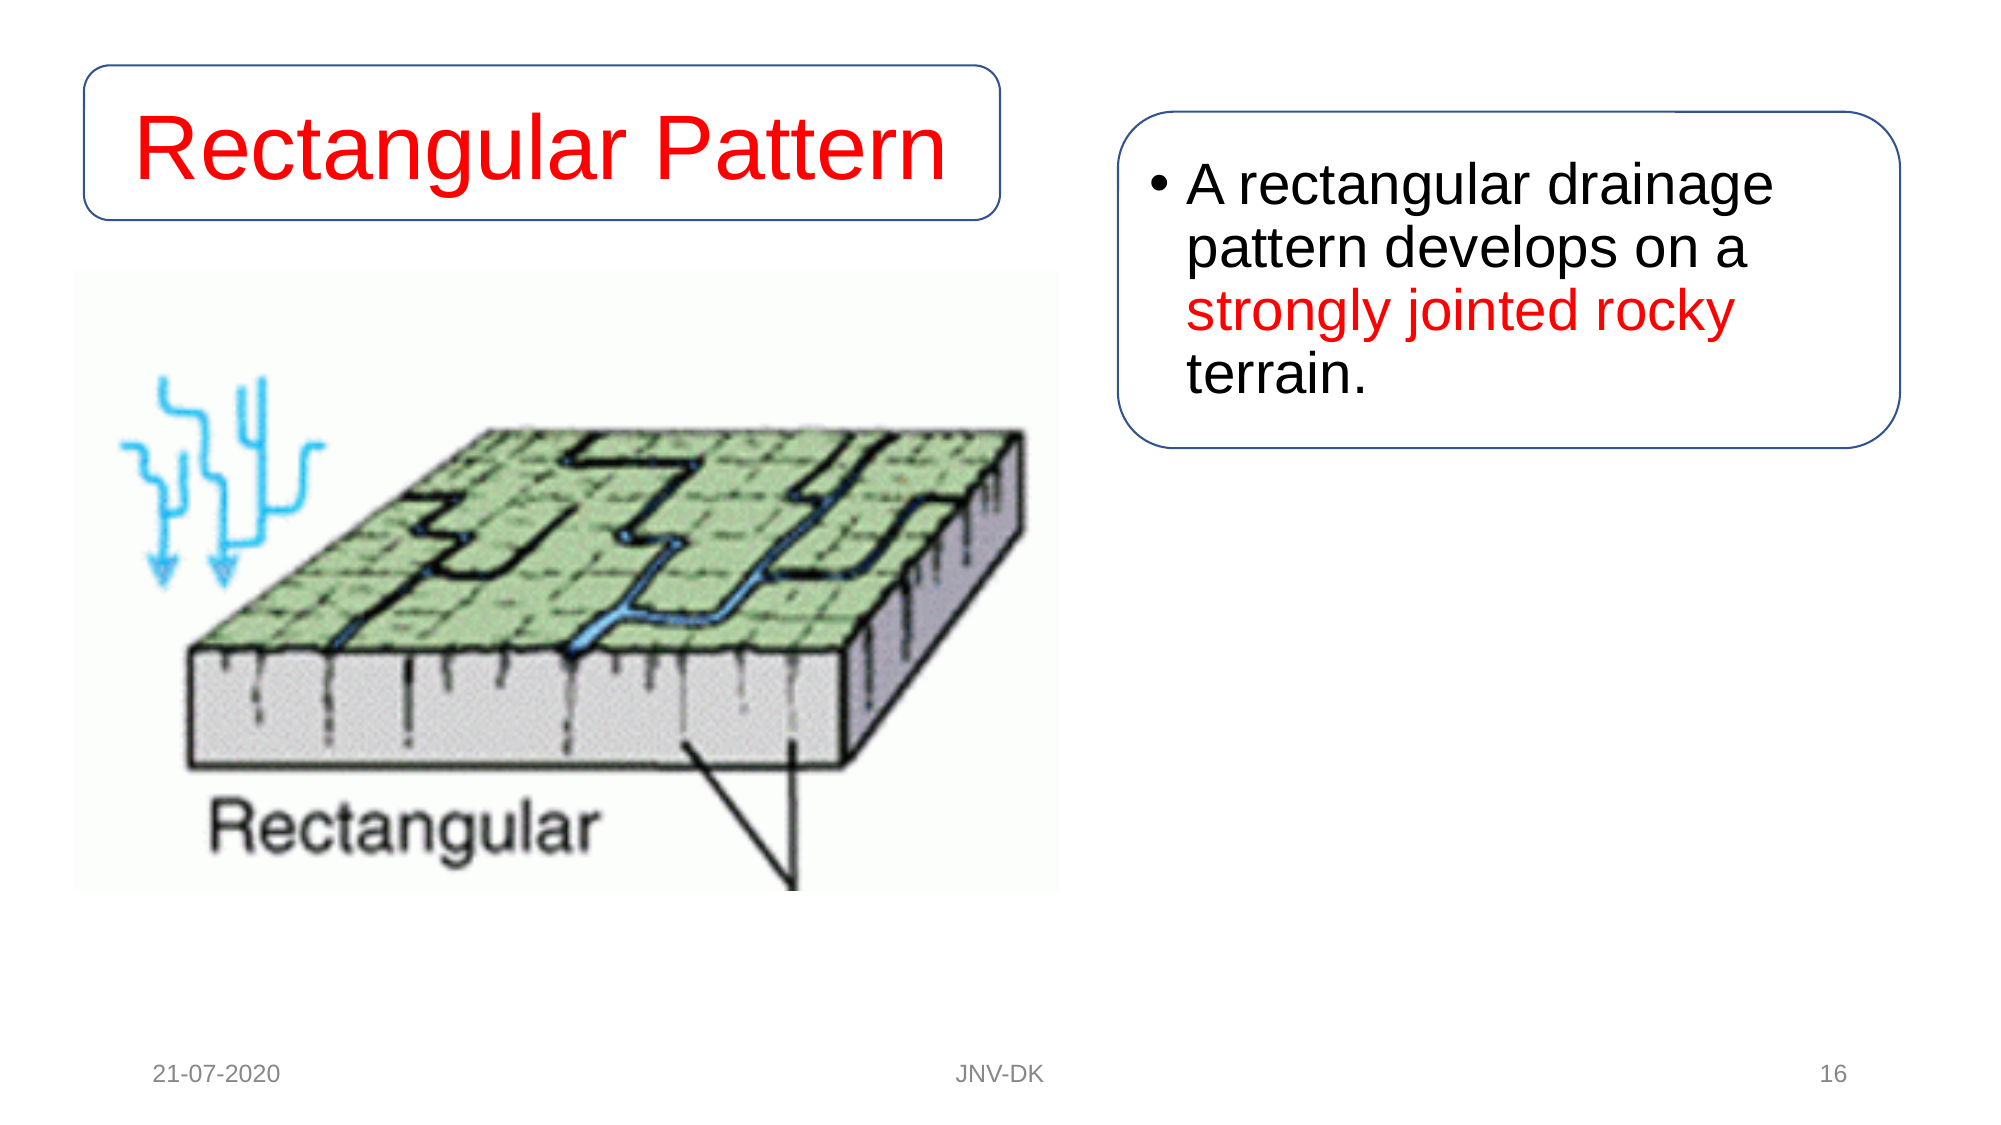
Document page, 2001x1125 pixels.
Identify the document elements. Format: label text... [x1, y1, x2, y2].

picture [73, 269, 1060, 891]
text_box Rectangular Pattern [83, 65, 1000, 221]
footer JNV-DK [662, 1042, 1338, 1103]
slide_number 16 [1412, 1042, 1863, 1103]
text_box A rectangular drainage pattern develops on a strongly jointed rocky terrain. [1117, 111, 1901, 449]
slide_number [137, 1042, 588, 1103]
